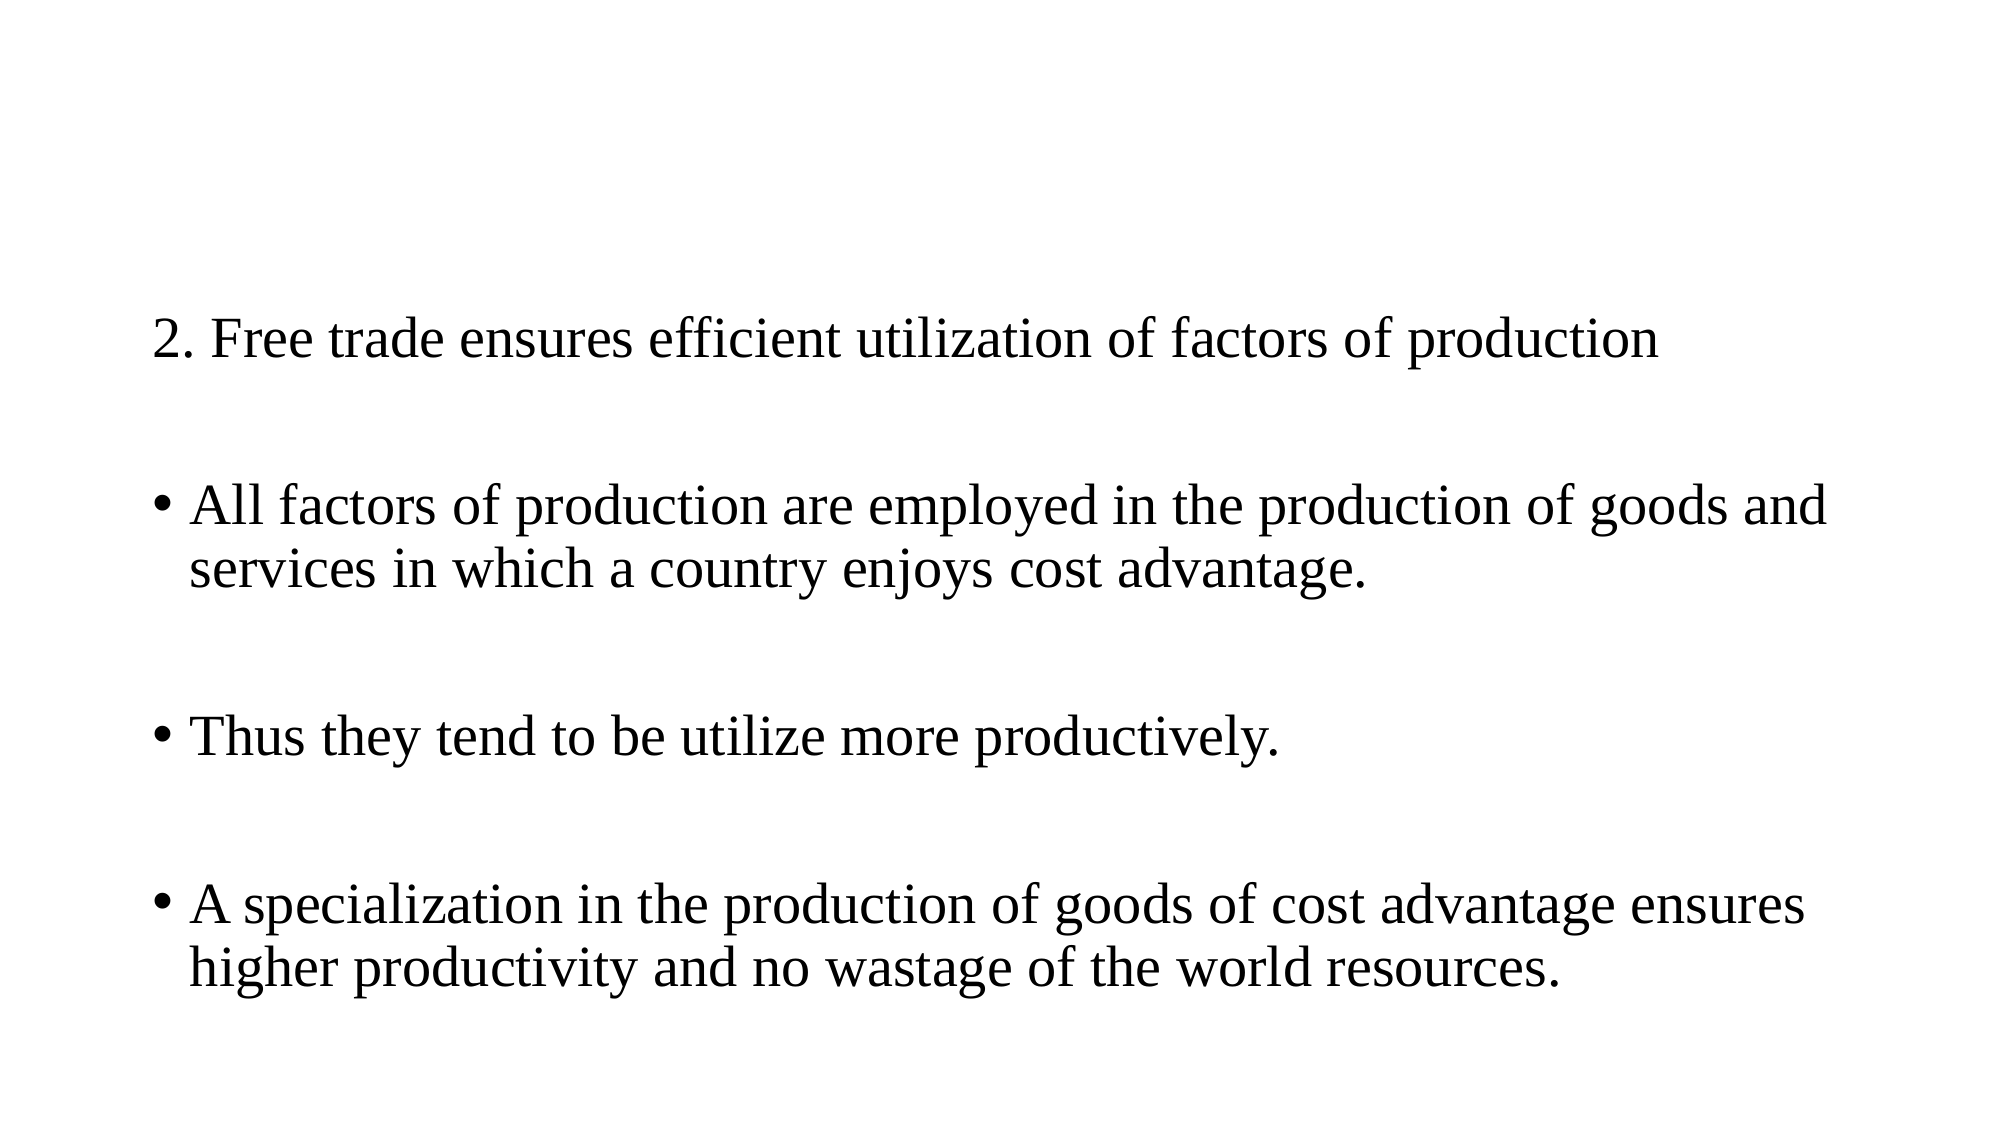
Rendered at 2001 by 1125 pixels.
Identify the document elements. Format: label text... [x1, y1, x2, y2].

list 2. Free trade ensures efficient utilization of factors of production All factors of production are employed in the production of goods and services in which a country enjoys cost advantage. Thus they tend to be utilize more productively. A specialization in the production of goods of cost advantage ensures higher productivity and no wastage of the world resources. [137, 299, 1863, 1014]
